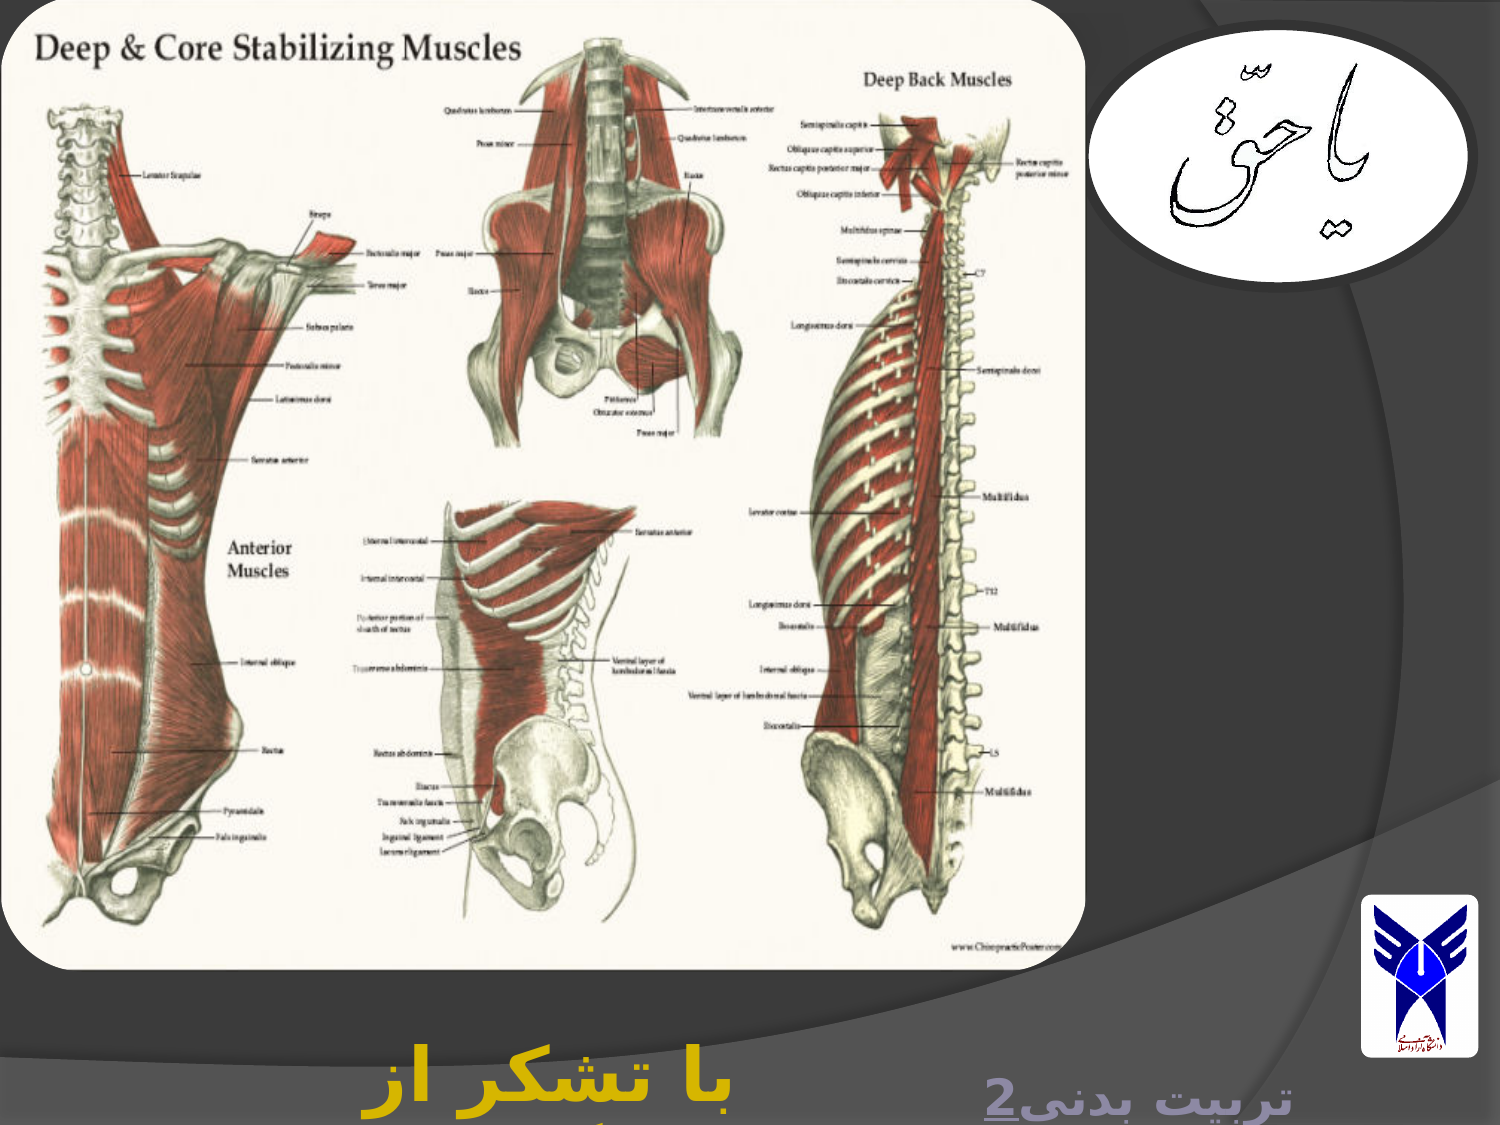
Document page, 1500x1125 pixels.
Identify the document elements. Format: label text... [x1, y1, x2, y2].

picture [0, 0, 1088, 972]
picture [1096, 24, 1474, 288]
text_box با تشکر از استادگرامی [349, 1018, 855, 1125]
picture [1360, 894, 1479, 1058]
text_box تربیت بدنی2 [969, 1057, 1310, 1125]
